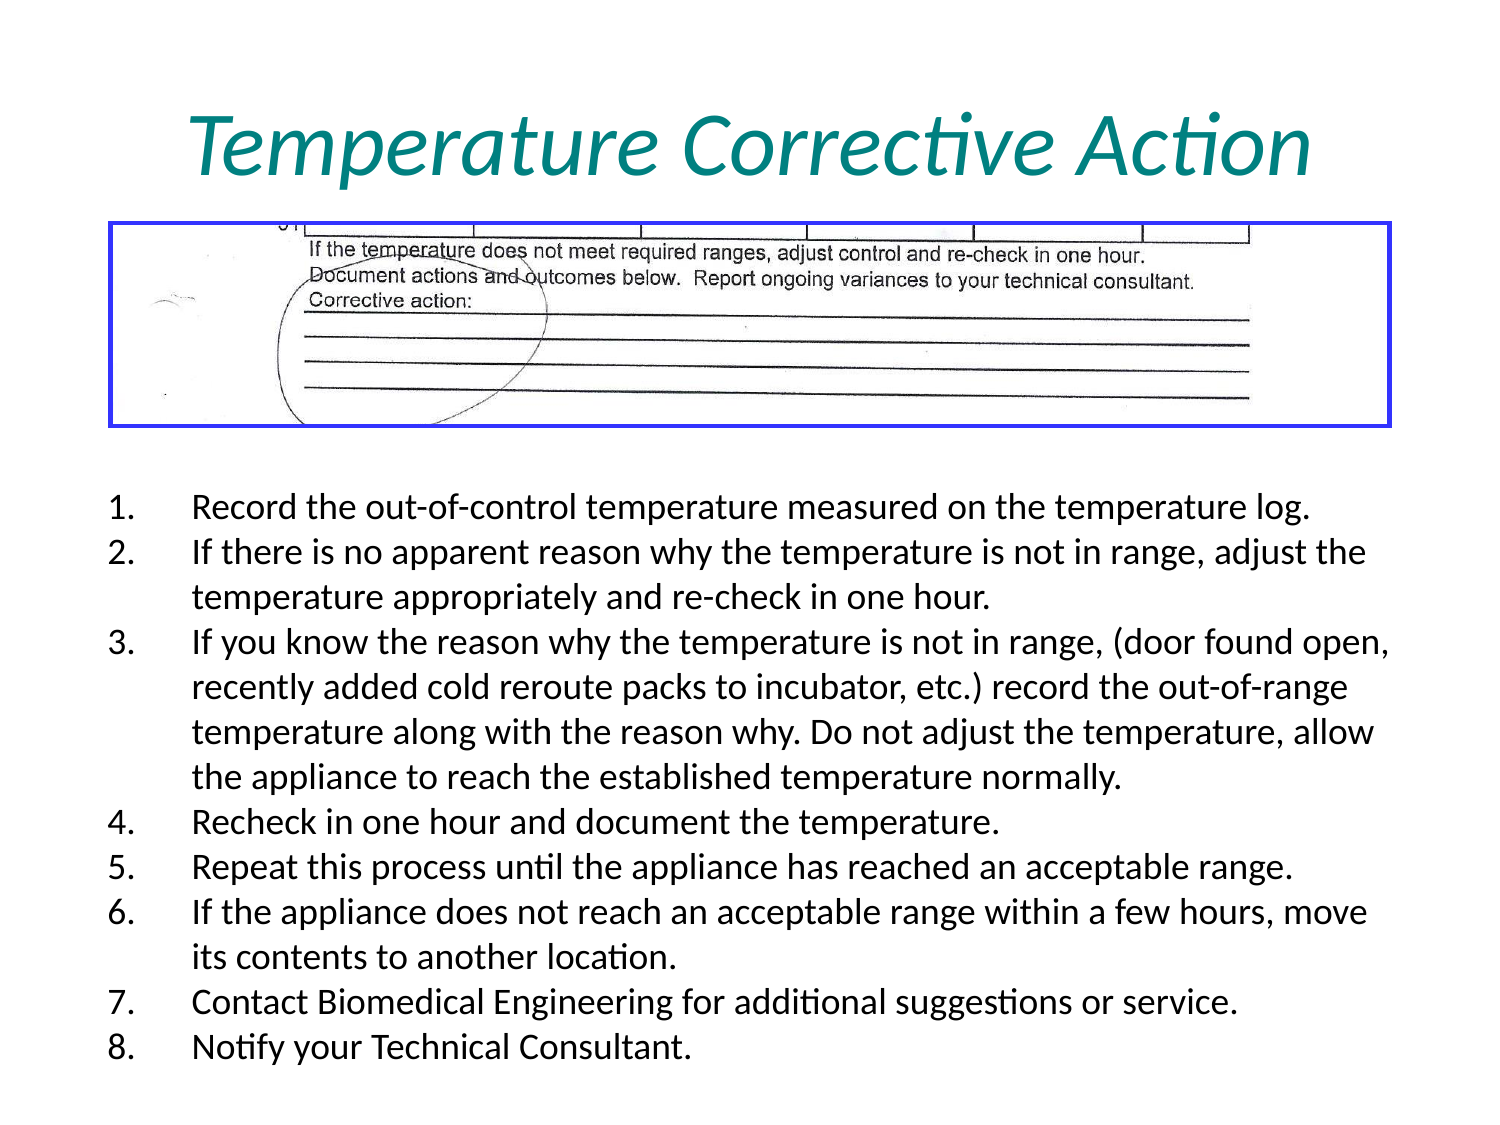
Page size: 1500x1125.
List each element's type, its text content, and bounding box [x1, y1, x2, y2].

title Temperature Corrective Action [74, 44, 1426, 233]
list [112, 224, 1388, 424]
text_box Record the out-of-control temperature measured on the temperature log. If there is no apparent reason why the temperature is not in range, adjust the temperature appropriately and re-check in one hour. If you know the reason why the temperature is not in range, (door found open, recently added cold reroute packs to incubator, etc.) record the out-of-range temperature along with the reason why. Do not adjust the temperature, allow the appliance to reach the established temperature normally. Recheck in one hour and document the temperature. Repeat this process until the appliance has reached an acceptable range. If the appliance does not reach an acceptable range within a few hours, move its contents to another location. Contact Biomedical Engineering for additional suggestions or service. Notify your Technical Consultant. [92, 474, 1418, 1075]
